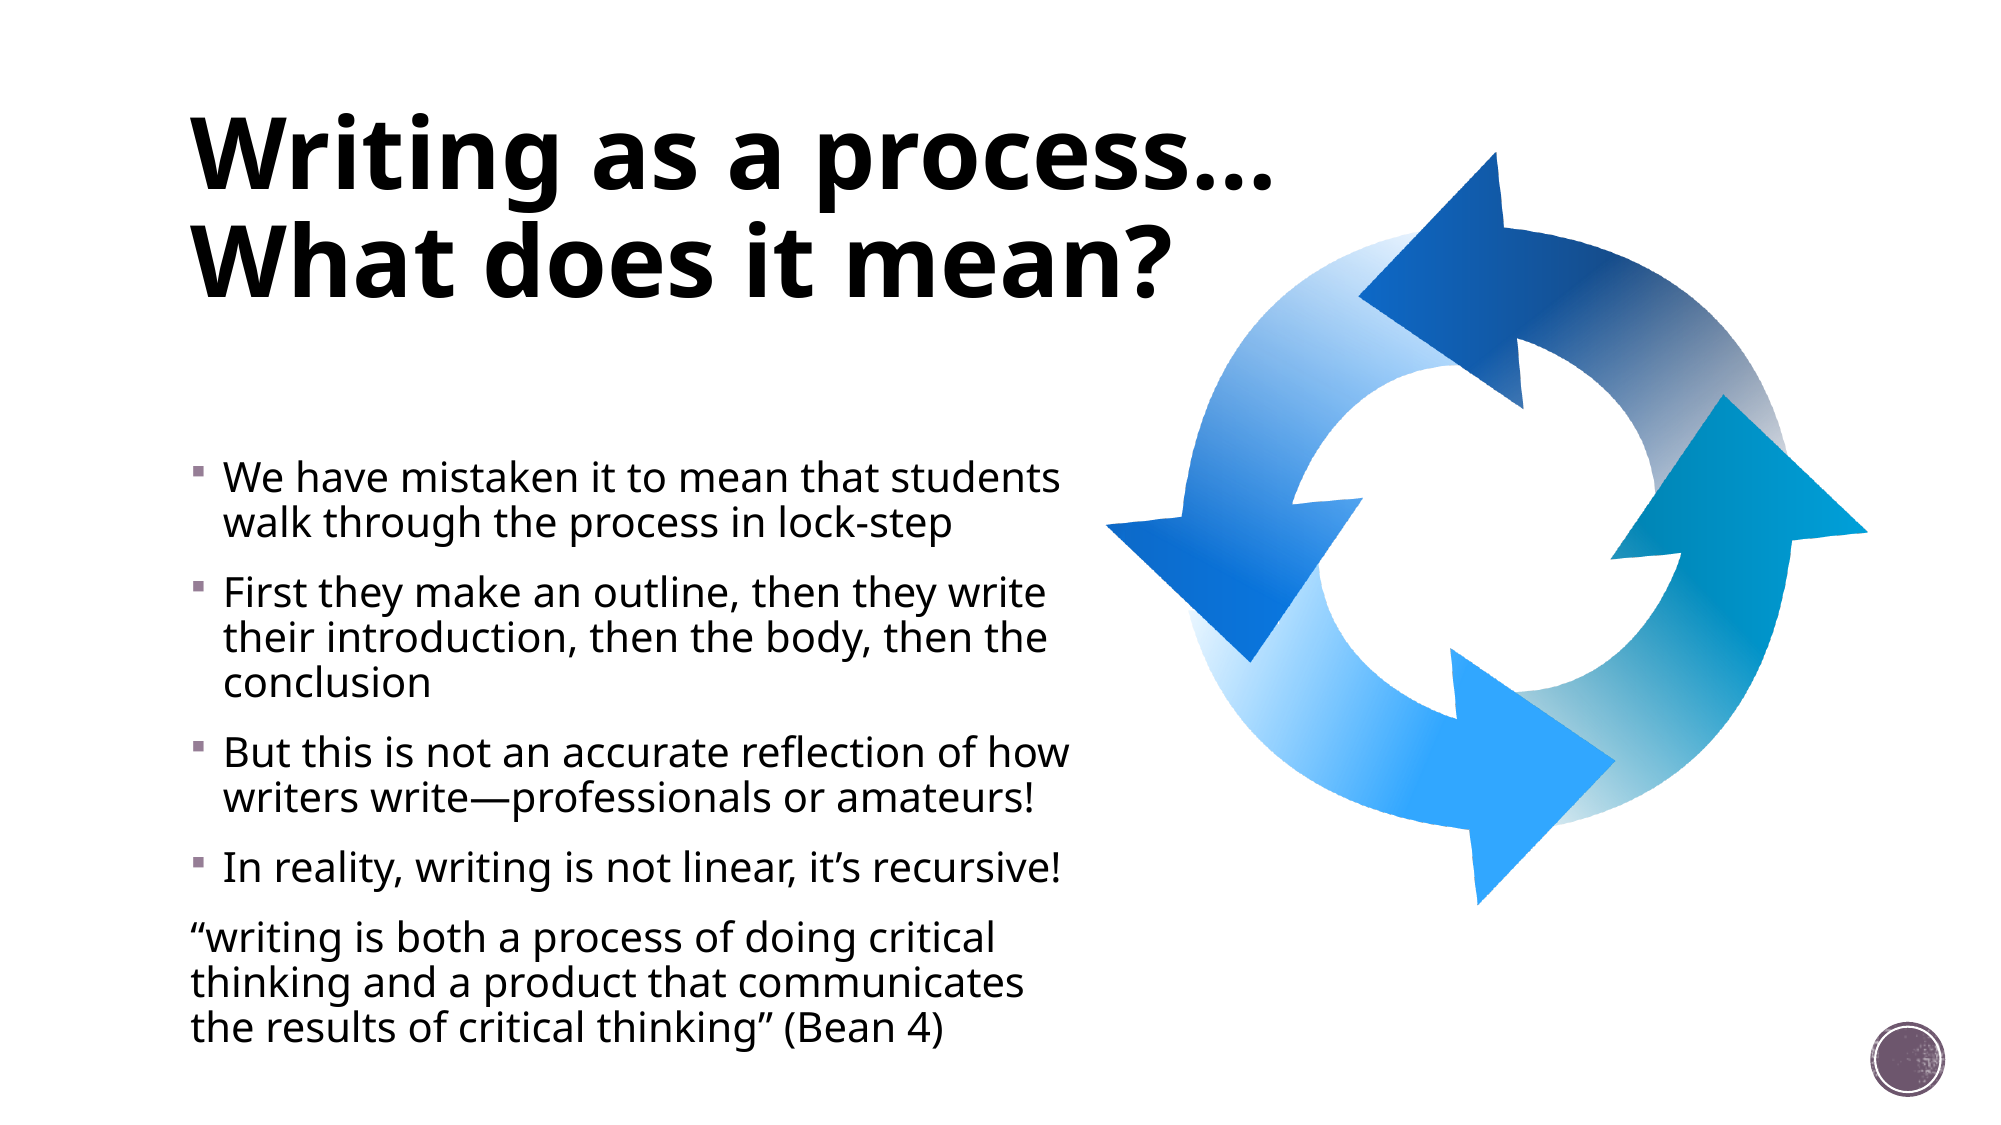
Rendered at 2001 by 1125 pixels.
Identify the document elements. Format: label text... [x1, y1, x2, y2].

title Writing as a process… What does it mean? [175, 79, 1826, 344]
list We have mistaken it to mean that students walk through the process in lock-step First they make an outline, then they write their introduction, then the body, then the conclusion But this is not an accurate reflection of how writers write—professionals or amateurs! In reality, writing is not linear, it’s recursive! “writing is both a process of doing critical thinking and a product that communicates the results of critical thinking” (Bean 4) [175, 381, 1092, 1084]
picture [1091, 140, 1880, 907]
